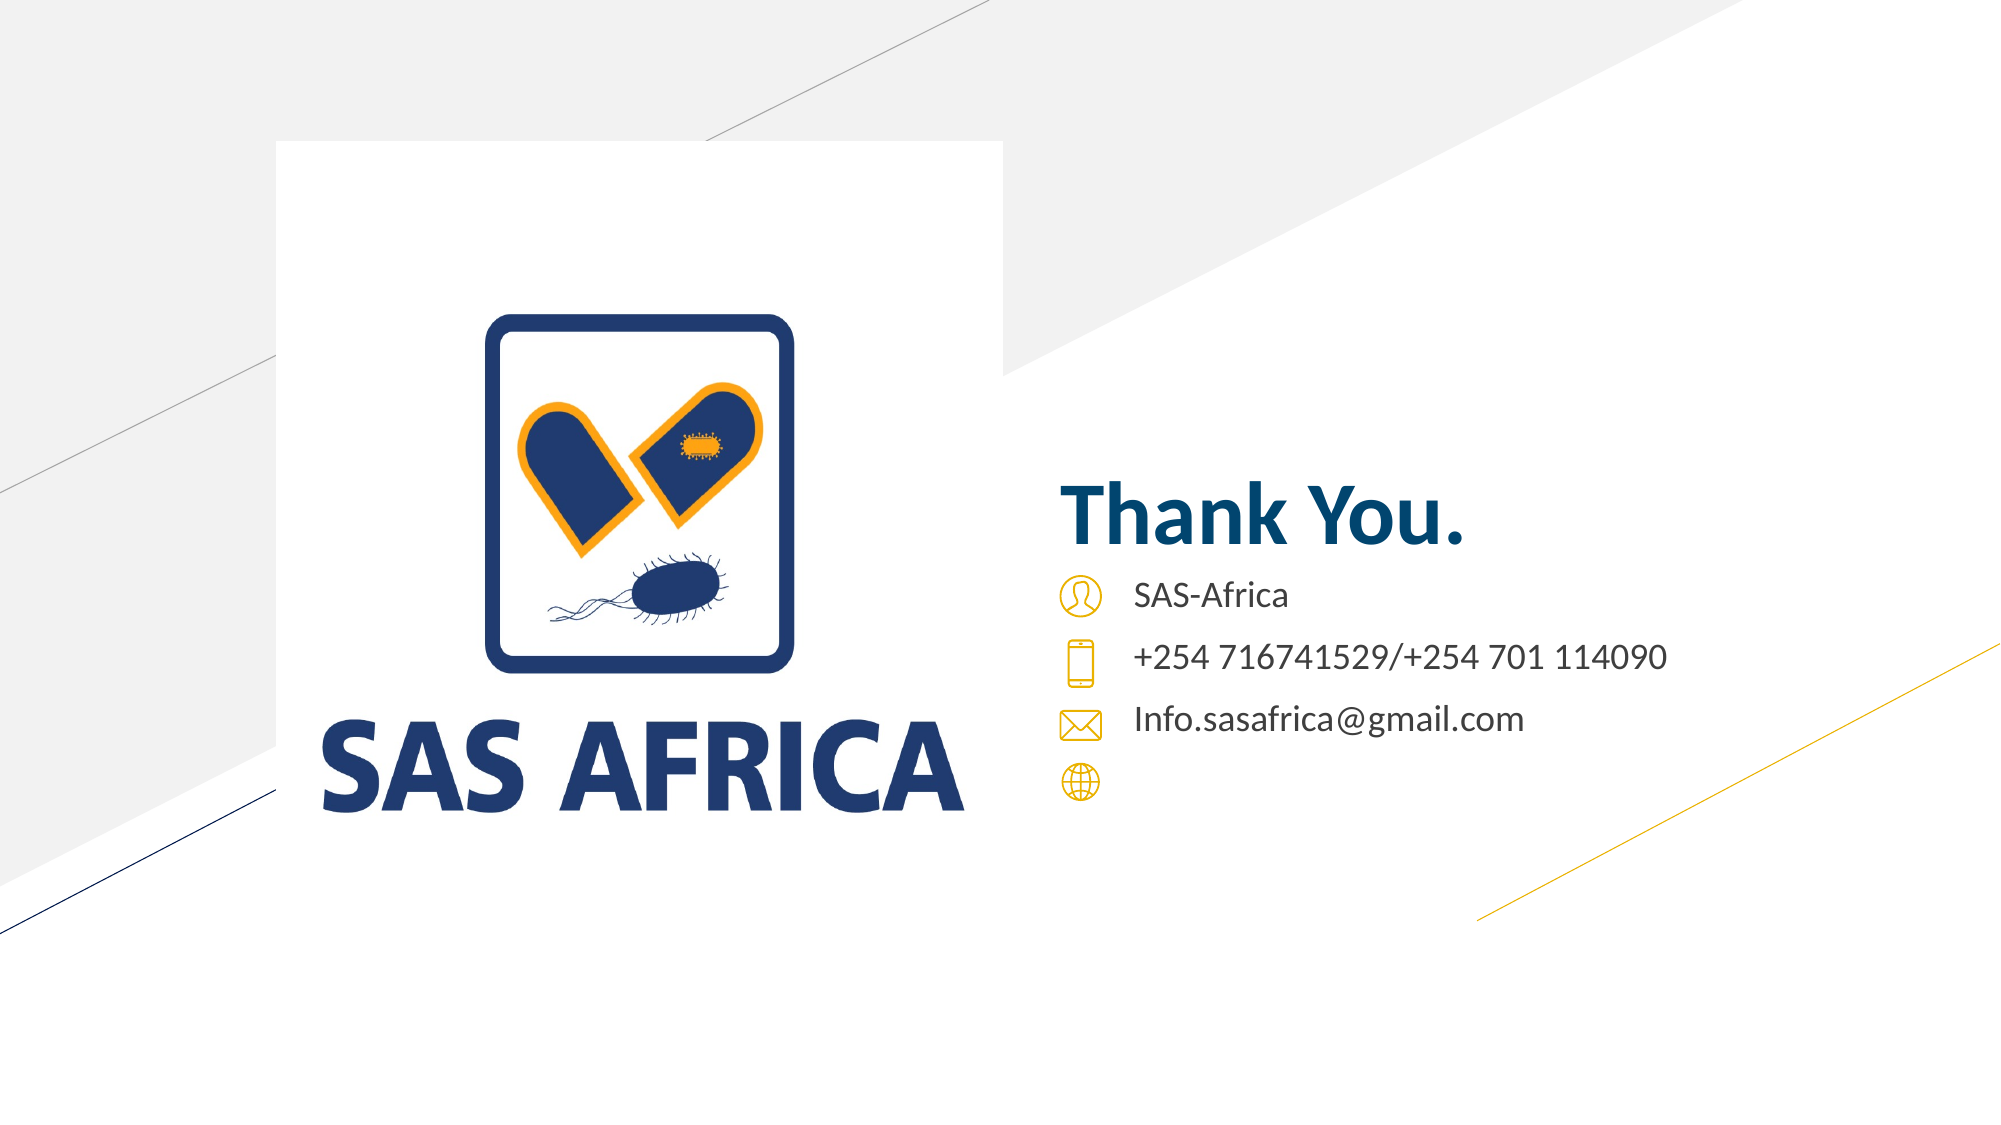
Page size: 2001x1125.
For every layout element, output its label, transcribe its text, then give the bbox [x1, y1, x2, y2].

list SAS-Africa [1119, 567, 1685, 615]
list Info.sasafrica@gmail.com [1119, 691, 1685, 740]
picture [276, 141, 1003, 984]
list +254 716741529/+254 701 114090 [1119, 629, 1685, 678]
title Thank You. [1045, 298, 1842, 564]
